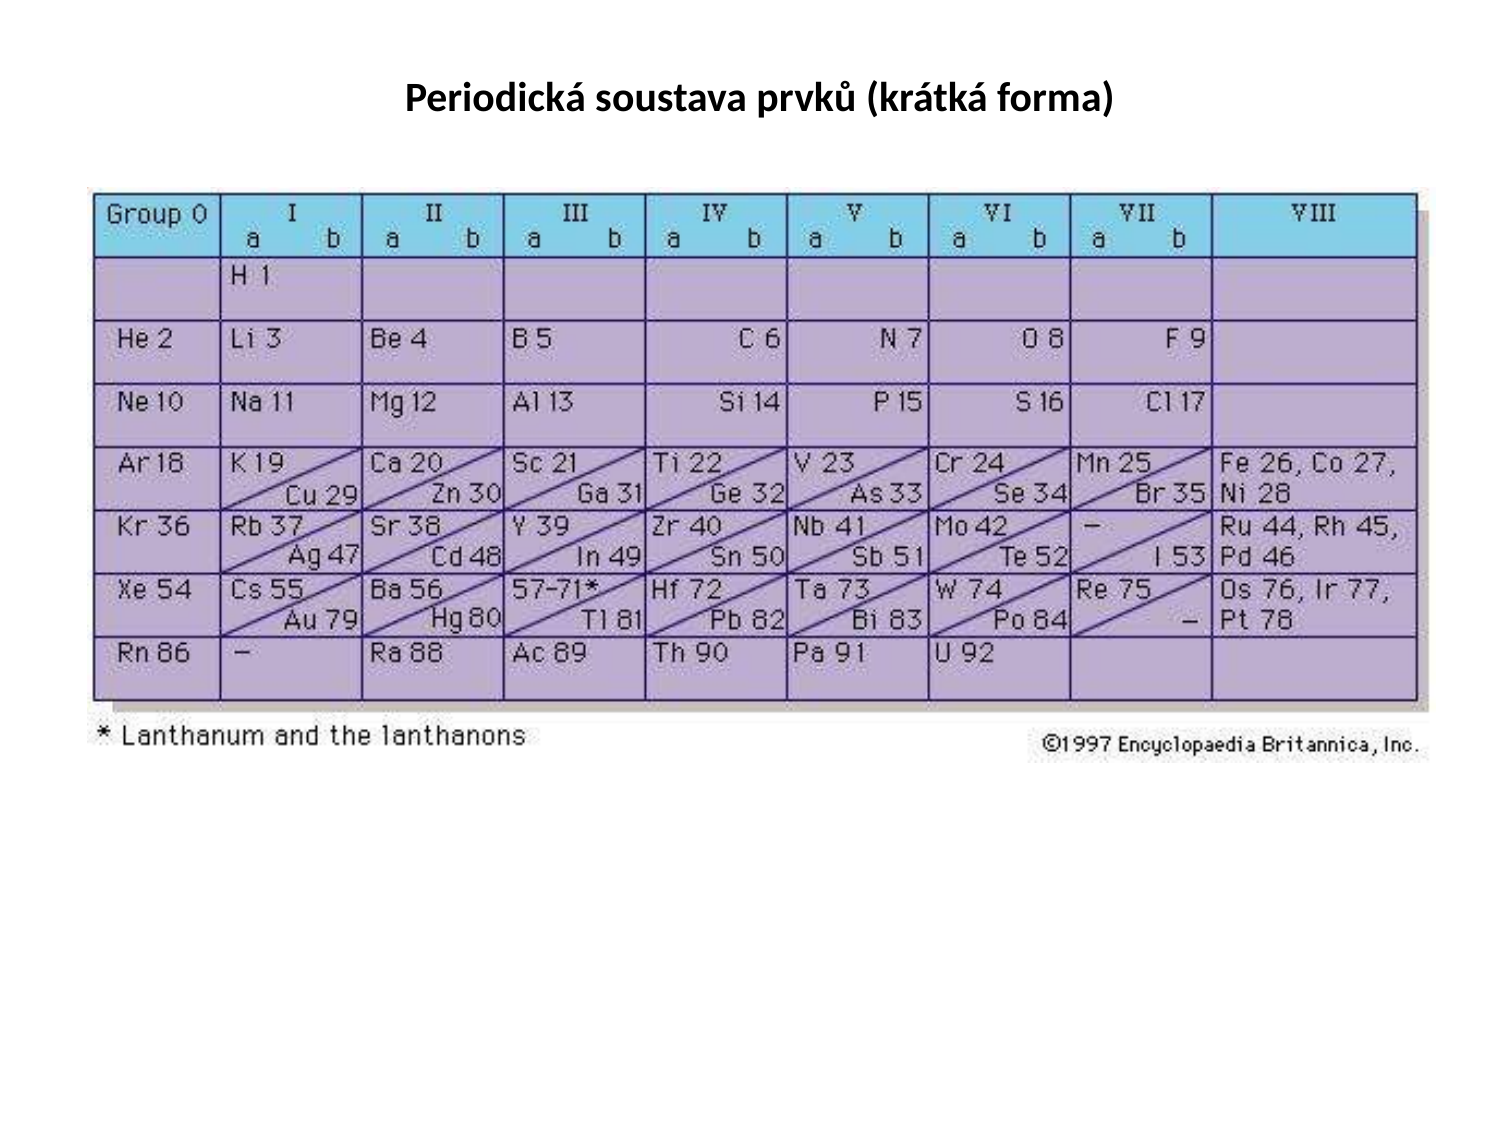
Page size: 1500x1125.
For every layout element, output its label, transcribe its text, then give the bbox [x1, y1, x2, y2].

text_box Periodická soustava prvků (krátká forma) [390, 62, 1130, 128]
picture [87, 187, 1436, 763]
